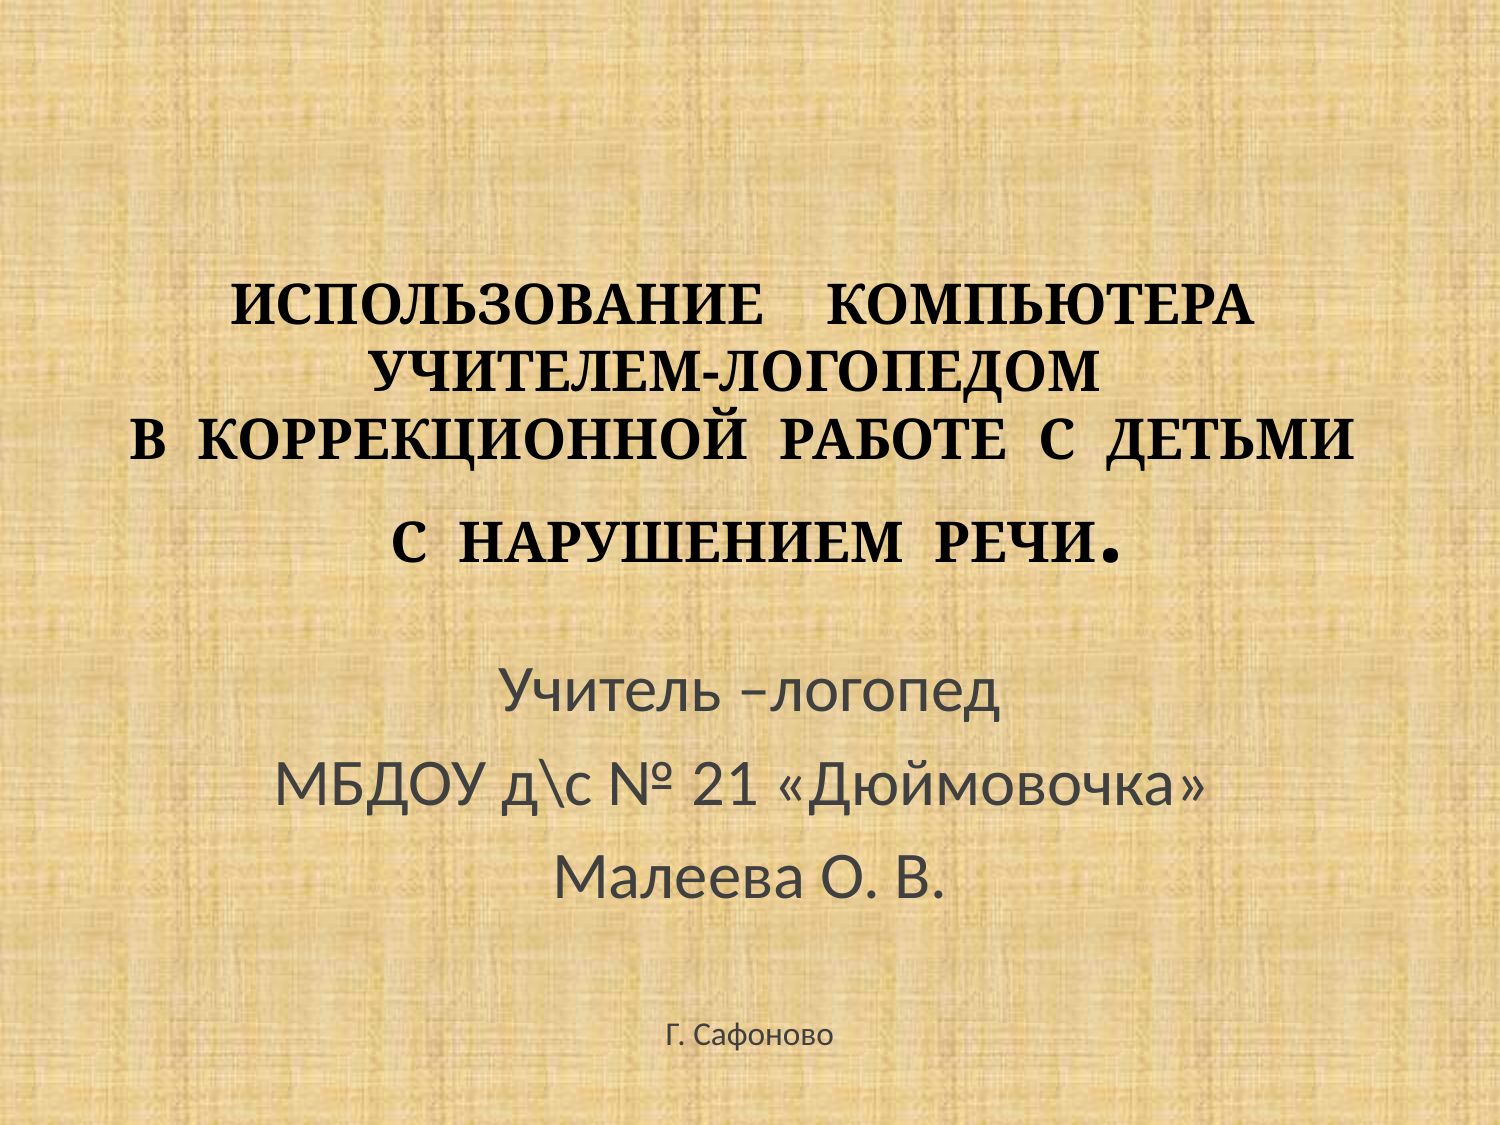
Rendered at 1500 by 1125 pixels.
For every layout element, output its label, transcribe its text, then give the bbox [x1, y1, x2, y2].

picture [0, 0, 1500, 1125]
title ИСПОЛЬЗОВАНИЕ КОМПЬЮТЕРА УЧИТЕЛЕМ-ЛОГОПЕДОМ В КОРРЕКЦИОННОЙ РАБОТЕ С ДЕТЬМИ С НАРУШЕНИЕМ РЕЧИ. [112, 257, 1388, 591]
subtitle Учитель –логопед МБДОУ д\с № 21 «Дюймовочка» Малеева О. В. Г. Сафоново [225, 637, 1275, 1090]
